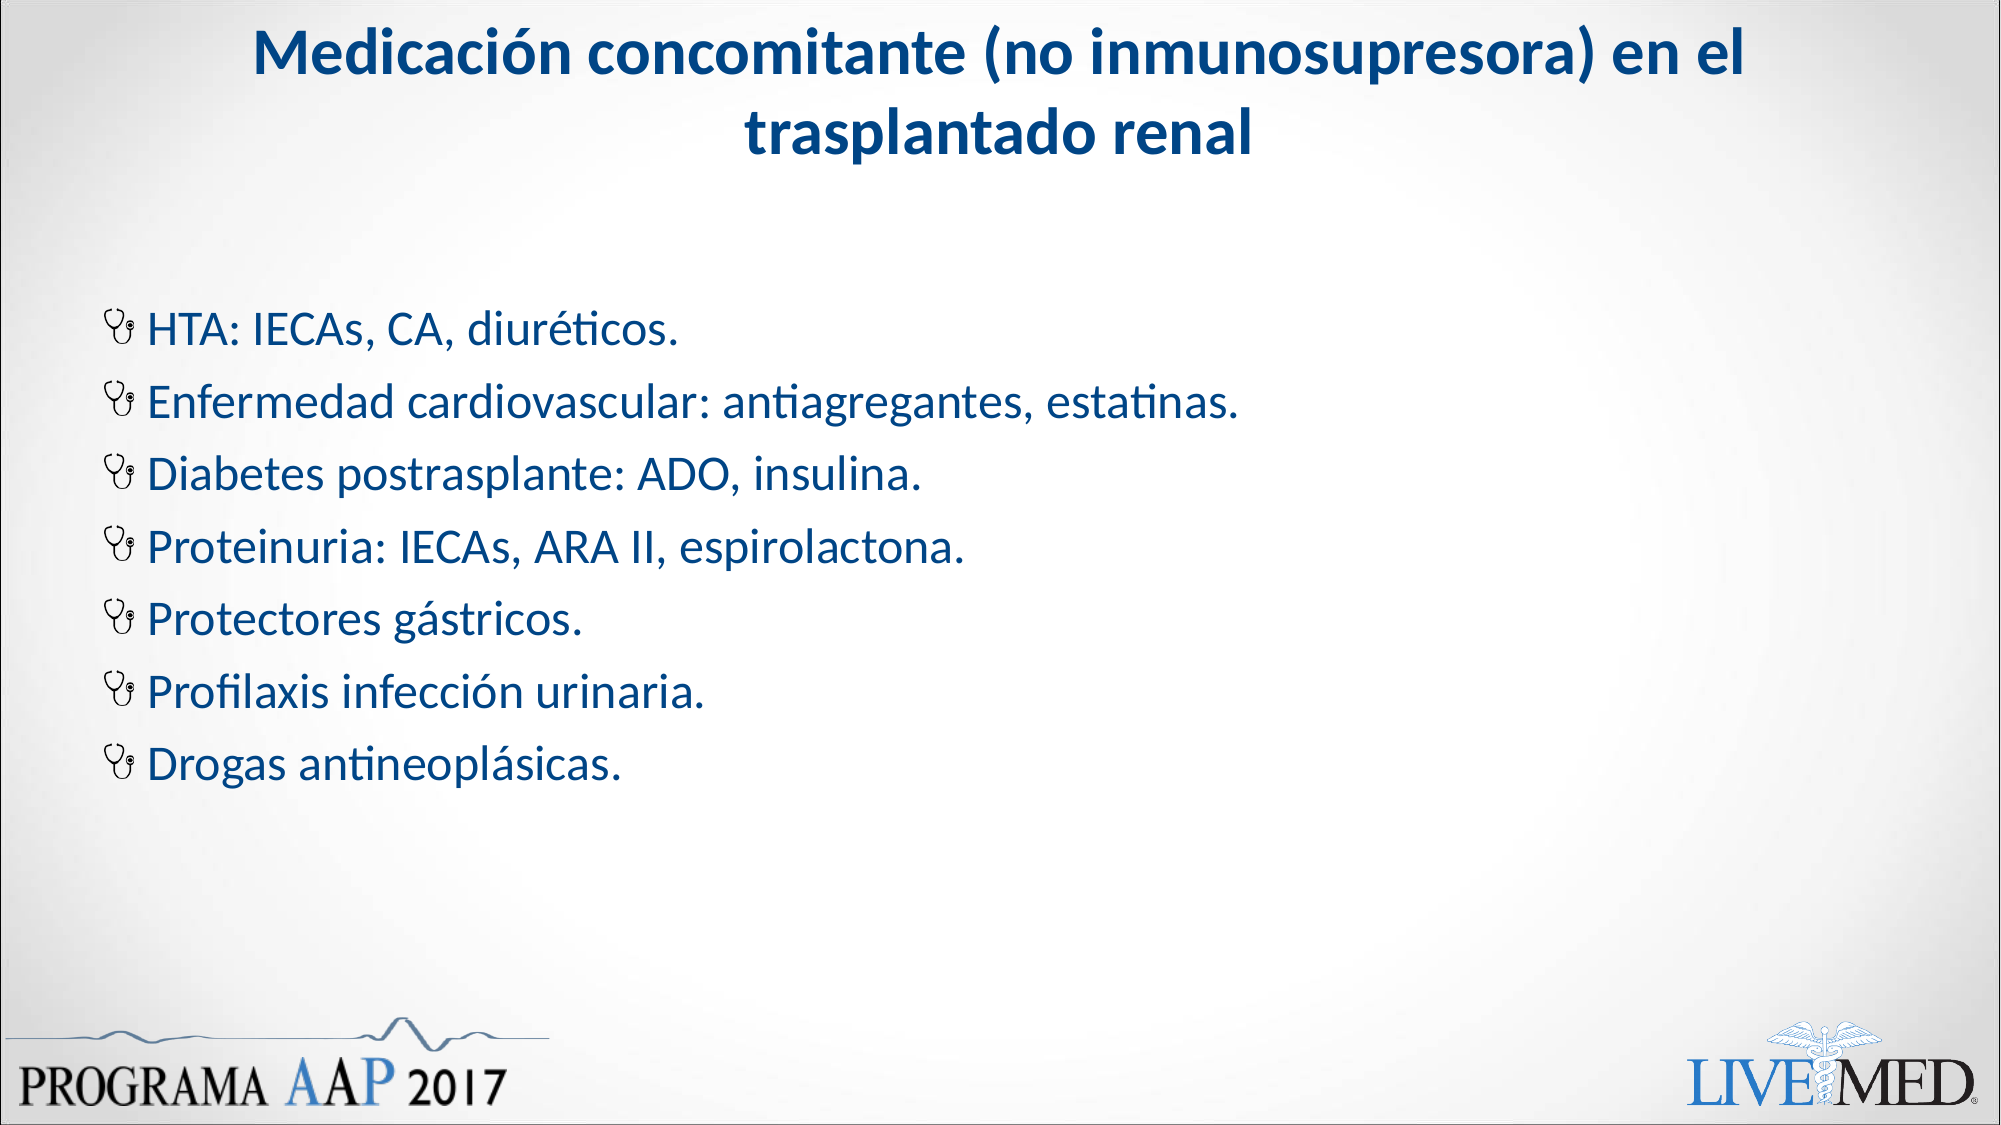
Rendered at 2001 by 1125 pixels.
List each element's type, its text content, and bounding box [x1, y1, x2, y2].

picture [104, 743, 134, 779]
title Medicación concomitante (no inmunosupresora) en el trasplantado renal [99, 37, 1901, 138]
list HTA: IECAs, CA, diuréticos. Enfermedad cardiovascular: antiagregantes, estatinas. Diabetes postrasplante: ADO, insulina. Proteinuria: IECAs, ARA II, espirolactona. Protectores gástricos. Profilaxis infección urinaria. Drogas antineoplásicas. [0, 166, 1901, 921]
picture [104, 525, 134, 561]
picture [0, 0, 2001, 1125]
picture [104, 670, 134, 706]
picture [104, 380, 134, 416]
picture [104, 598, 134, 634]
picture [104, 308, 134, 344]
picture [104, 453, 134, 489]
